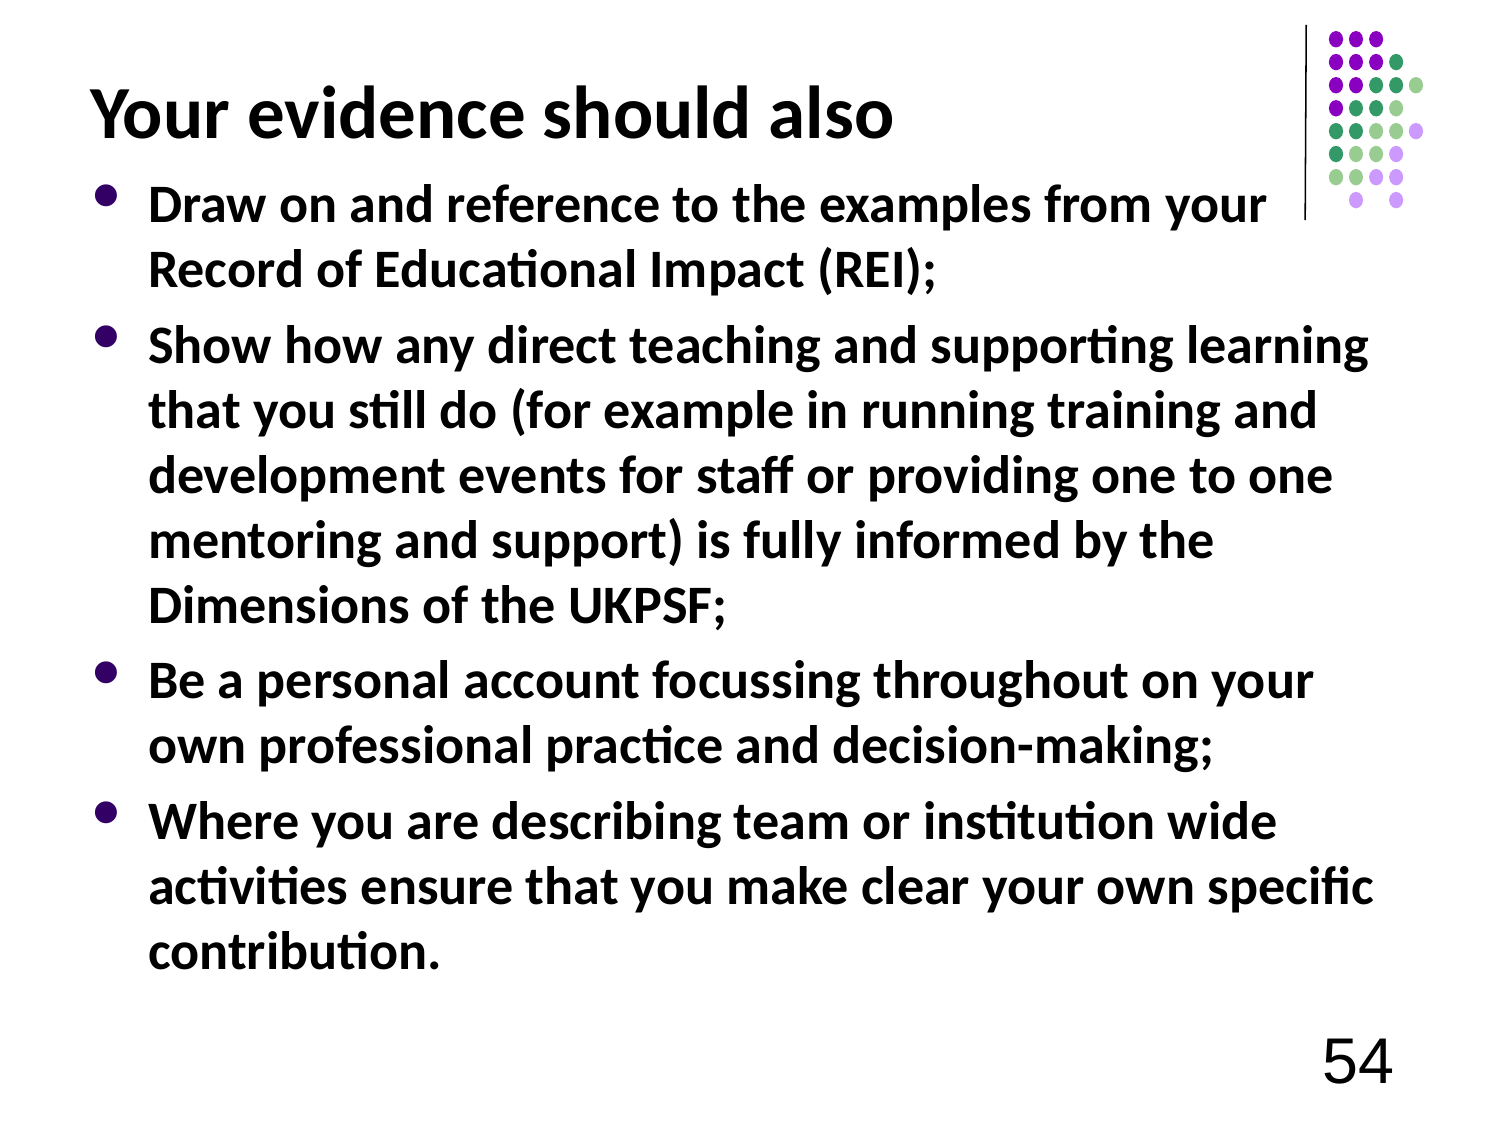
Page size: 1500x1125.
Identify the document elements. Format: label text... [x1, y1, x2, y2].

title Your evidence should also [74, 19, 1313, 162]
list Draw on and reference to the examples from your Record of Educational Impact (REI); Show how any direct teaching and supporting learning that you still do (for example in running training and development events for staff or providing one to one mentoring and support) is fully informed by the Dimensions of the UKPSF; Be a personal account focussing throughout on your own professional practice and decision-making; Where you are describing team or institution wide activities ensure that you make clear your own specific contribution. [76, 160, 1428, 1018]
